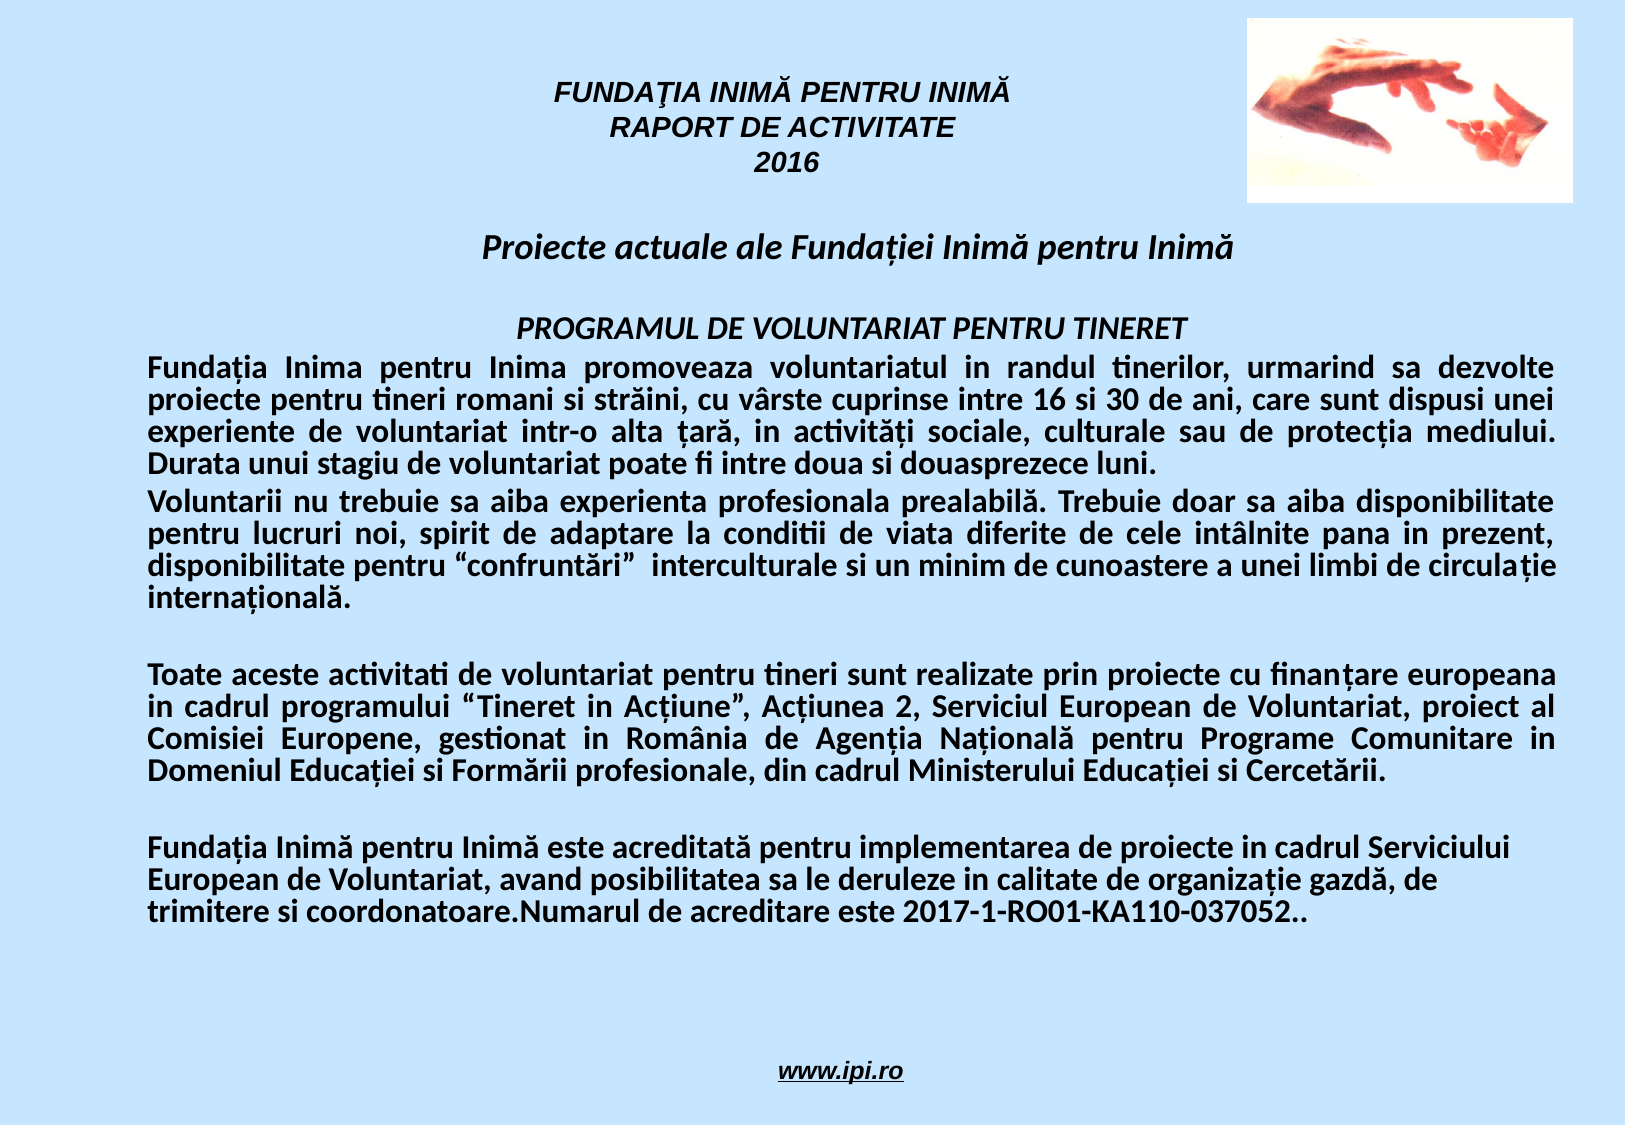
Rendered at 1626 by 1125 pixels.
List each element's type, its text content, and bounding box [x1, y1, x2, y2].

text_box [108, 1058, 1479, 1120]
text_box www.ipi.ro [159, 1046, 1530, 1092]
picture [1247, 18, 1574, 204]
text_box FUNDAŢIA INIMĂ PENTRU INIMĂ RAPORT DE ACTIVITATE 2016 [390, 66, 1184, 221]
list PROGRAMUL DE VOLUNTARIAT PENTRU TINERET Fundaţia Inima pentru Inima promoveaza voluntariatul in randul tinerilor, urmarind sa dezvolte proiecte pentru tineri romani si străini, cu vârste cuprinse intre 16 si 30 de ani, care sunt dispusi unei experiente de voluntariat intr-o alta ţară, in activităţi sociale, culturale sau de protecţia mediului. Durata unui stagiu de voluntariat poate fi intre doua si douasprezece luni. Voluntarii nu trebuie sa aiba experienta profesionala prealabilă. Trebuie doar sa aiba disponibilitate pentru lucruri noi, spirit de adaptare la conditii de viata diferite de cele intâlnite pana in prezent, disponibilitate pentru “confruntări” interculturale si un minim de cunoastere a unei limbi de circulaţie internaţională. Toate aceste activitati de voluntariat pentru tineri sunt realizate prin proiecte cu finanţare europeana in cadrul programului “Tineret in Acţiune”, Acţiunea 2, Serviciul European de Voluntariat, proiect al Comisiei Europene, gestionat in România de Agenţia Naţională pentru Programe Comunitare in Domeniul Educaţiei si Formării profesionale, din cadrul Ministerului Educaţiei si Cercetării. Fundaţia Inimă pentru Inimă este acreditată pentru implementarea de proiecte in cadrul Serviciului European de Voluntariat, avand posibilitatea sa le deruleze in calitate de organizaţie gazdă, de trimitere si coordonatoare.Numarul de acreditare este 2017-1-RO01-KA110-037052.. [75, 278, 1573, 1036]
title Proiecte actuale ale Fundaţiei Inimă pentru Inimă [356, 214, 1362, 275]
